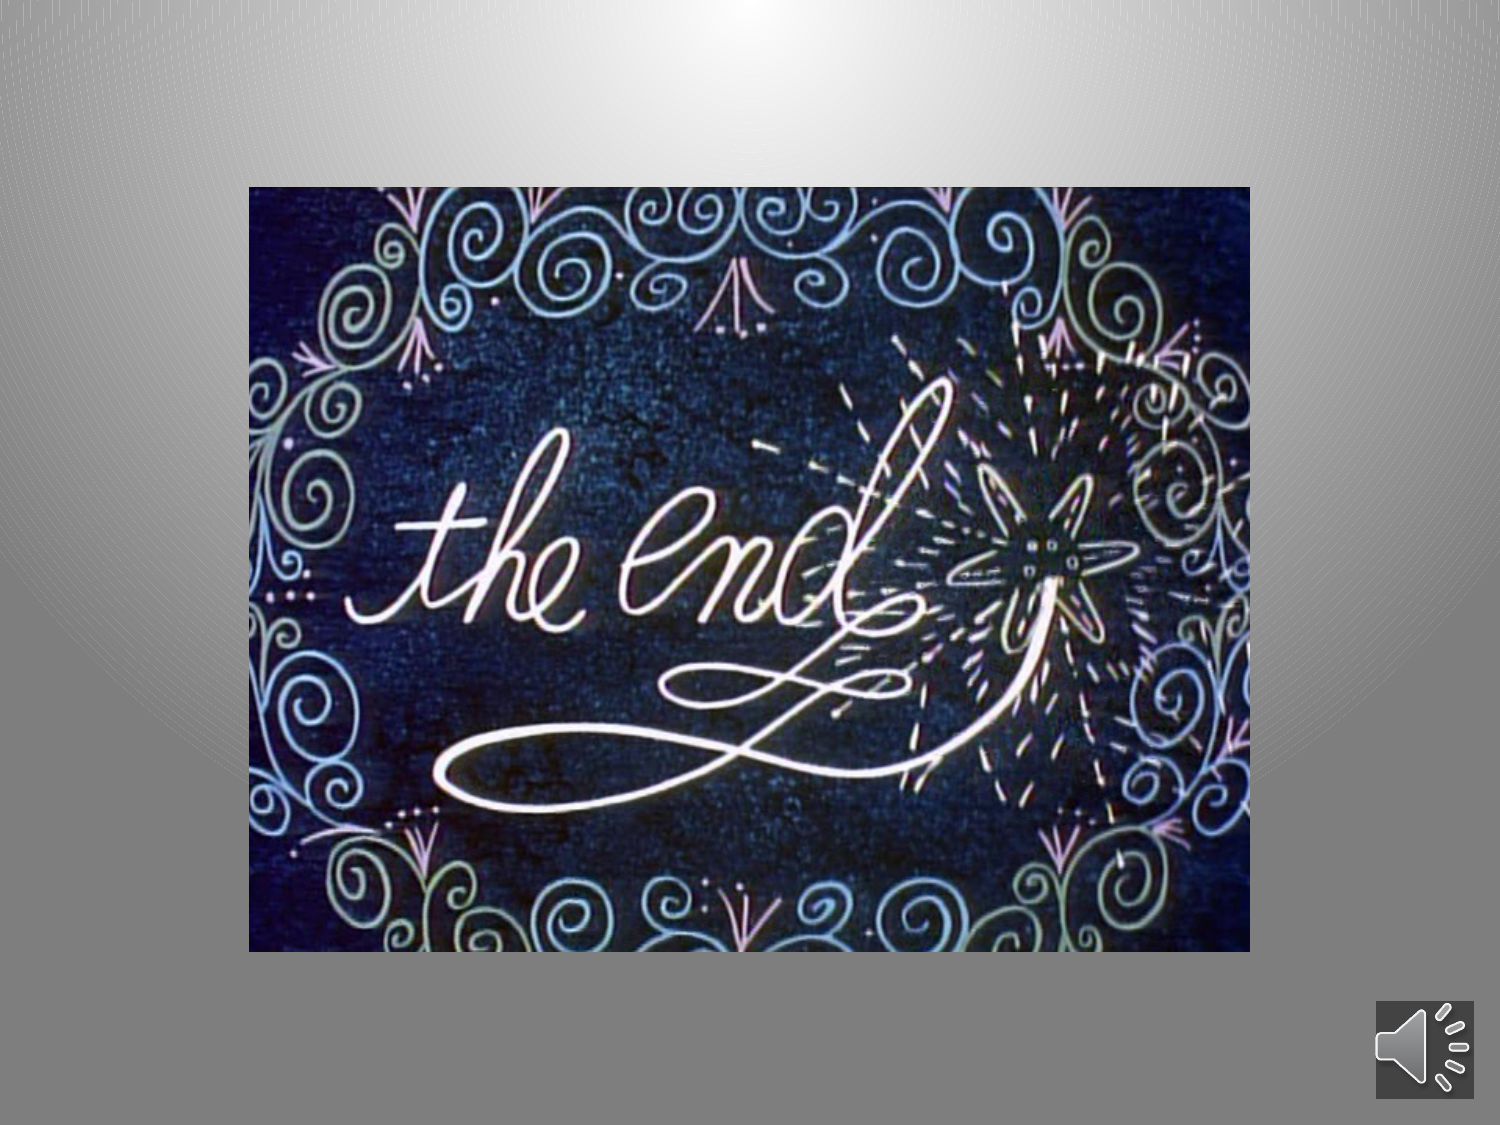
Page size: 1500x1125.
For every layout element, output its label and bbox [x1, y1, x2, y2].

picture [1374, 999, 1476, 1101]
picture [249, 187, 1251, 952]
